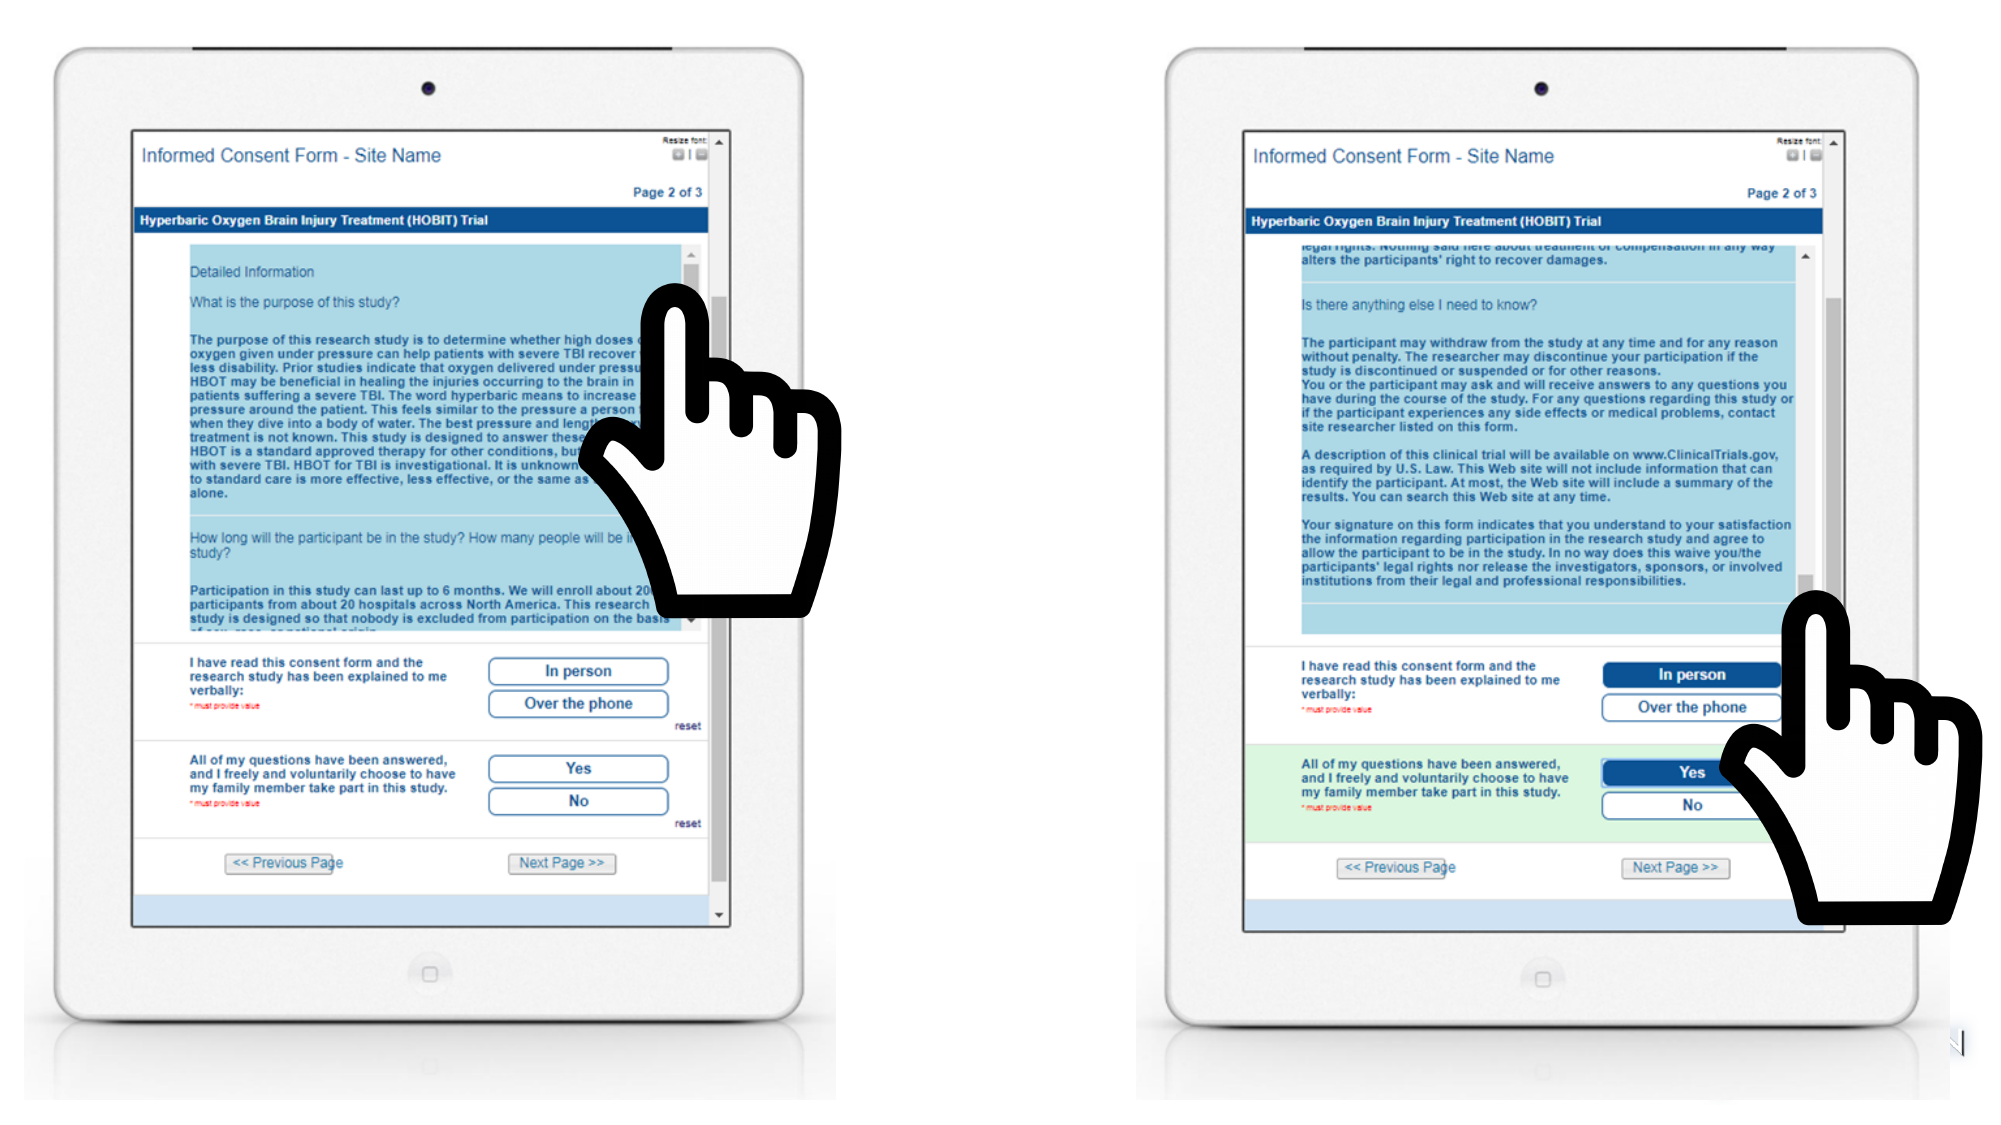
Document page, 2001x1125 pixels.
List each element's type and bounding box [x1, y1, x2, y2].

picture [1136, 24, 2001, 1105]
picture [24, 24, 865, 1101]
